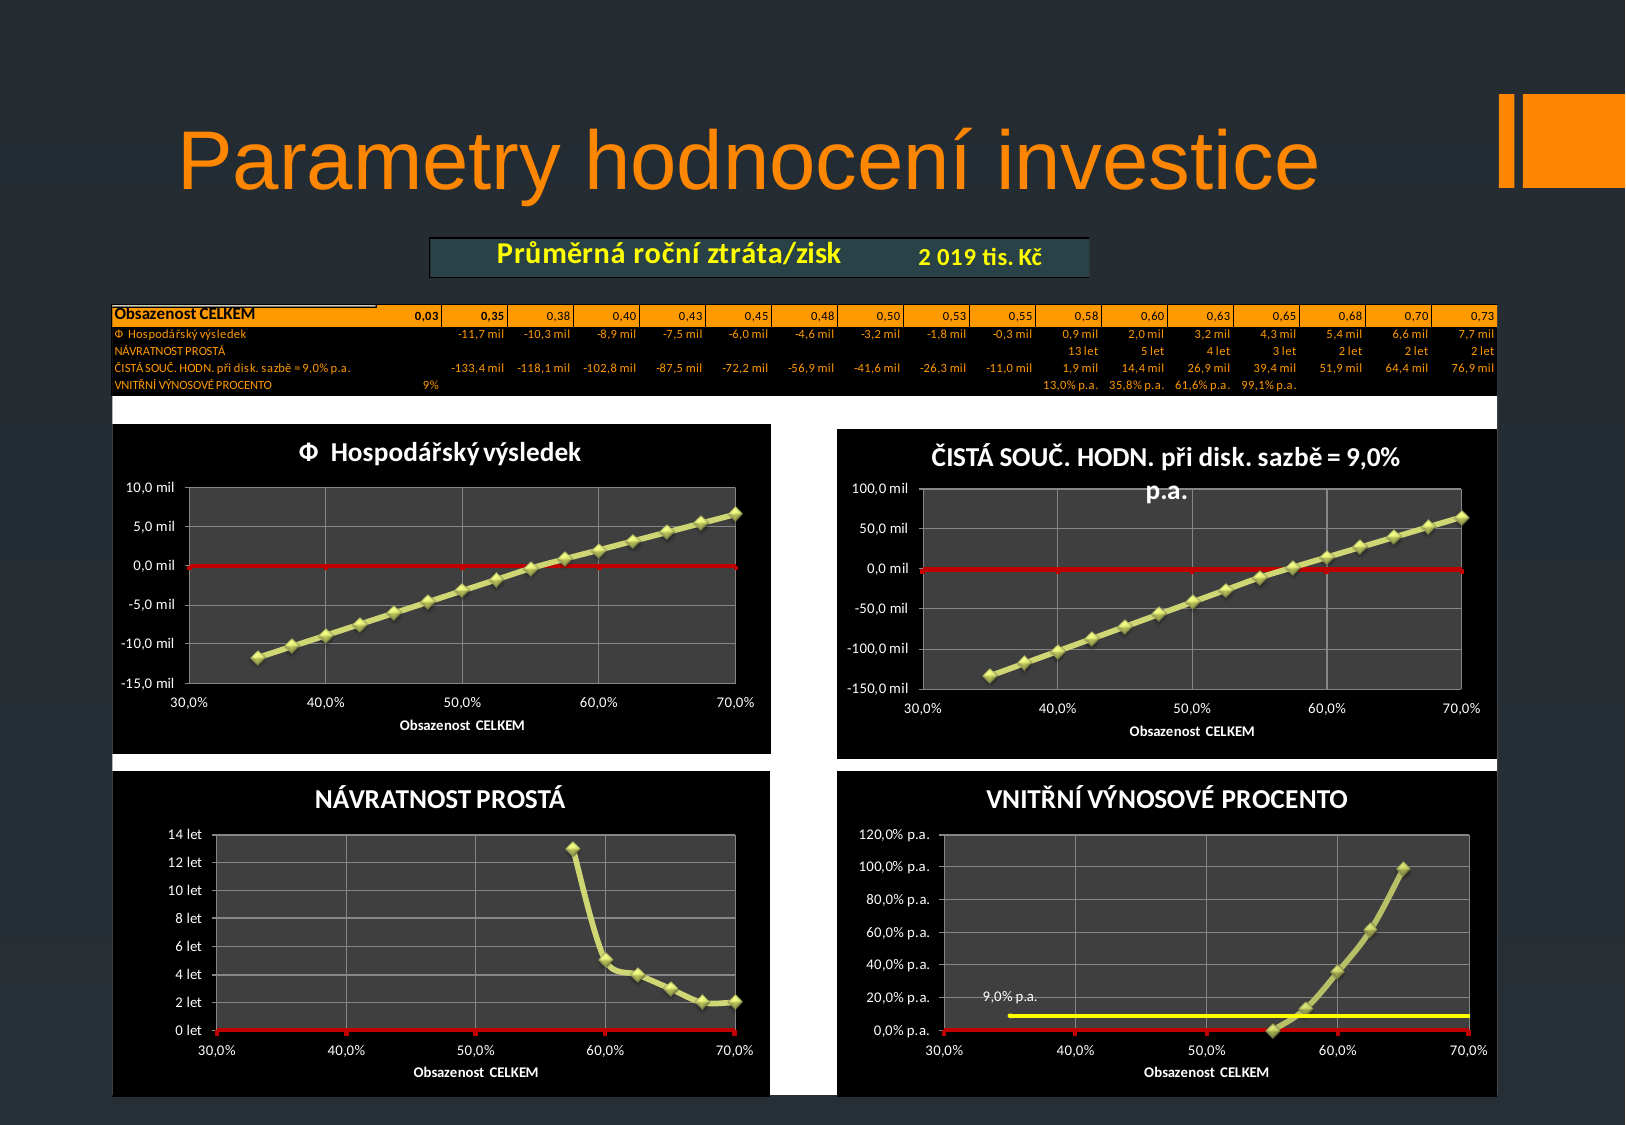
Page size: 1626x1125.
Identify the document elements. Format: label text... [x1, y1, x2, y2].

picture [428, 236, 1092, 280]
picture [110, 303, 1499, 1097]
title Parametry hodnocení investice [162, 90, 1463, 214]
